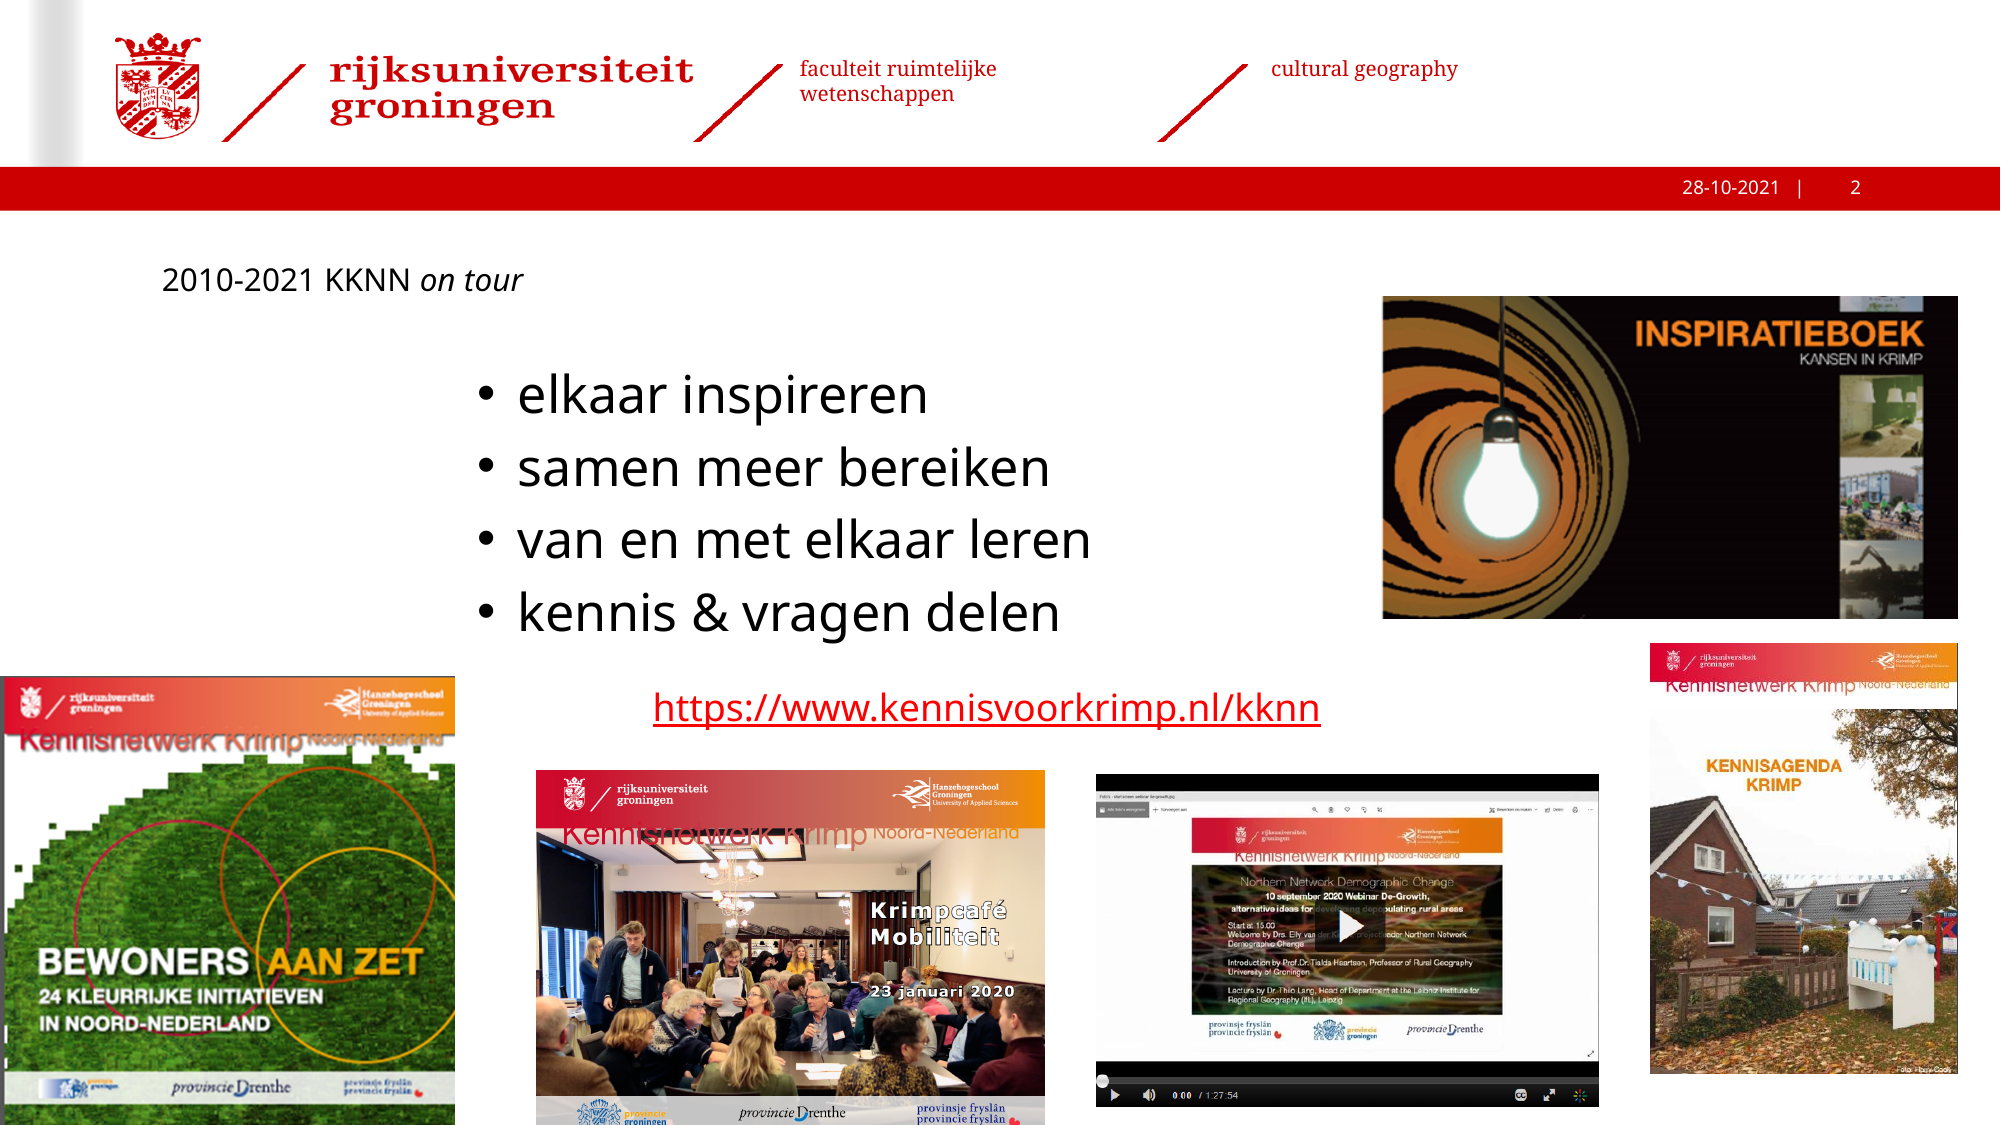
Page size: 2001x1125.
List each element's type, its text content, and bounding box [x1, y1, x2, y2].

picture [1156, 64, 1248, 142]
picture [535, 769, 1045, 1125]
text_box https://www.kennisvoorkrimp.nl/kknn [638, 676, 1415, 743]
picture [1649, 642, 1958, 1074]
list elkaar inspireren samen meer bereiken van en met elkaar leren kennis & vragen delen [0, 353, 2000, 1084]
title 2010-2021 KKNN on tour [0, 213, 2000, 344]
picture [115, 33, 783, 142]
picture [1092, 770, 1602, 1108]
picture [1377, 296, 1958, 620]
picture [0, 676, 455, 1125]
